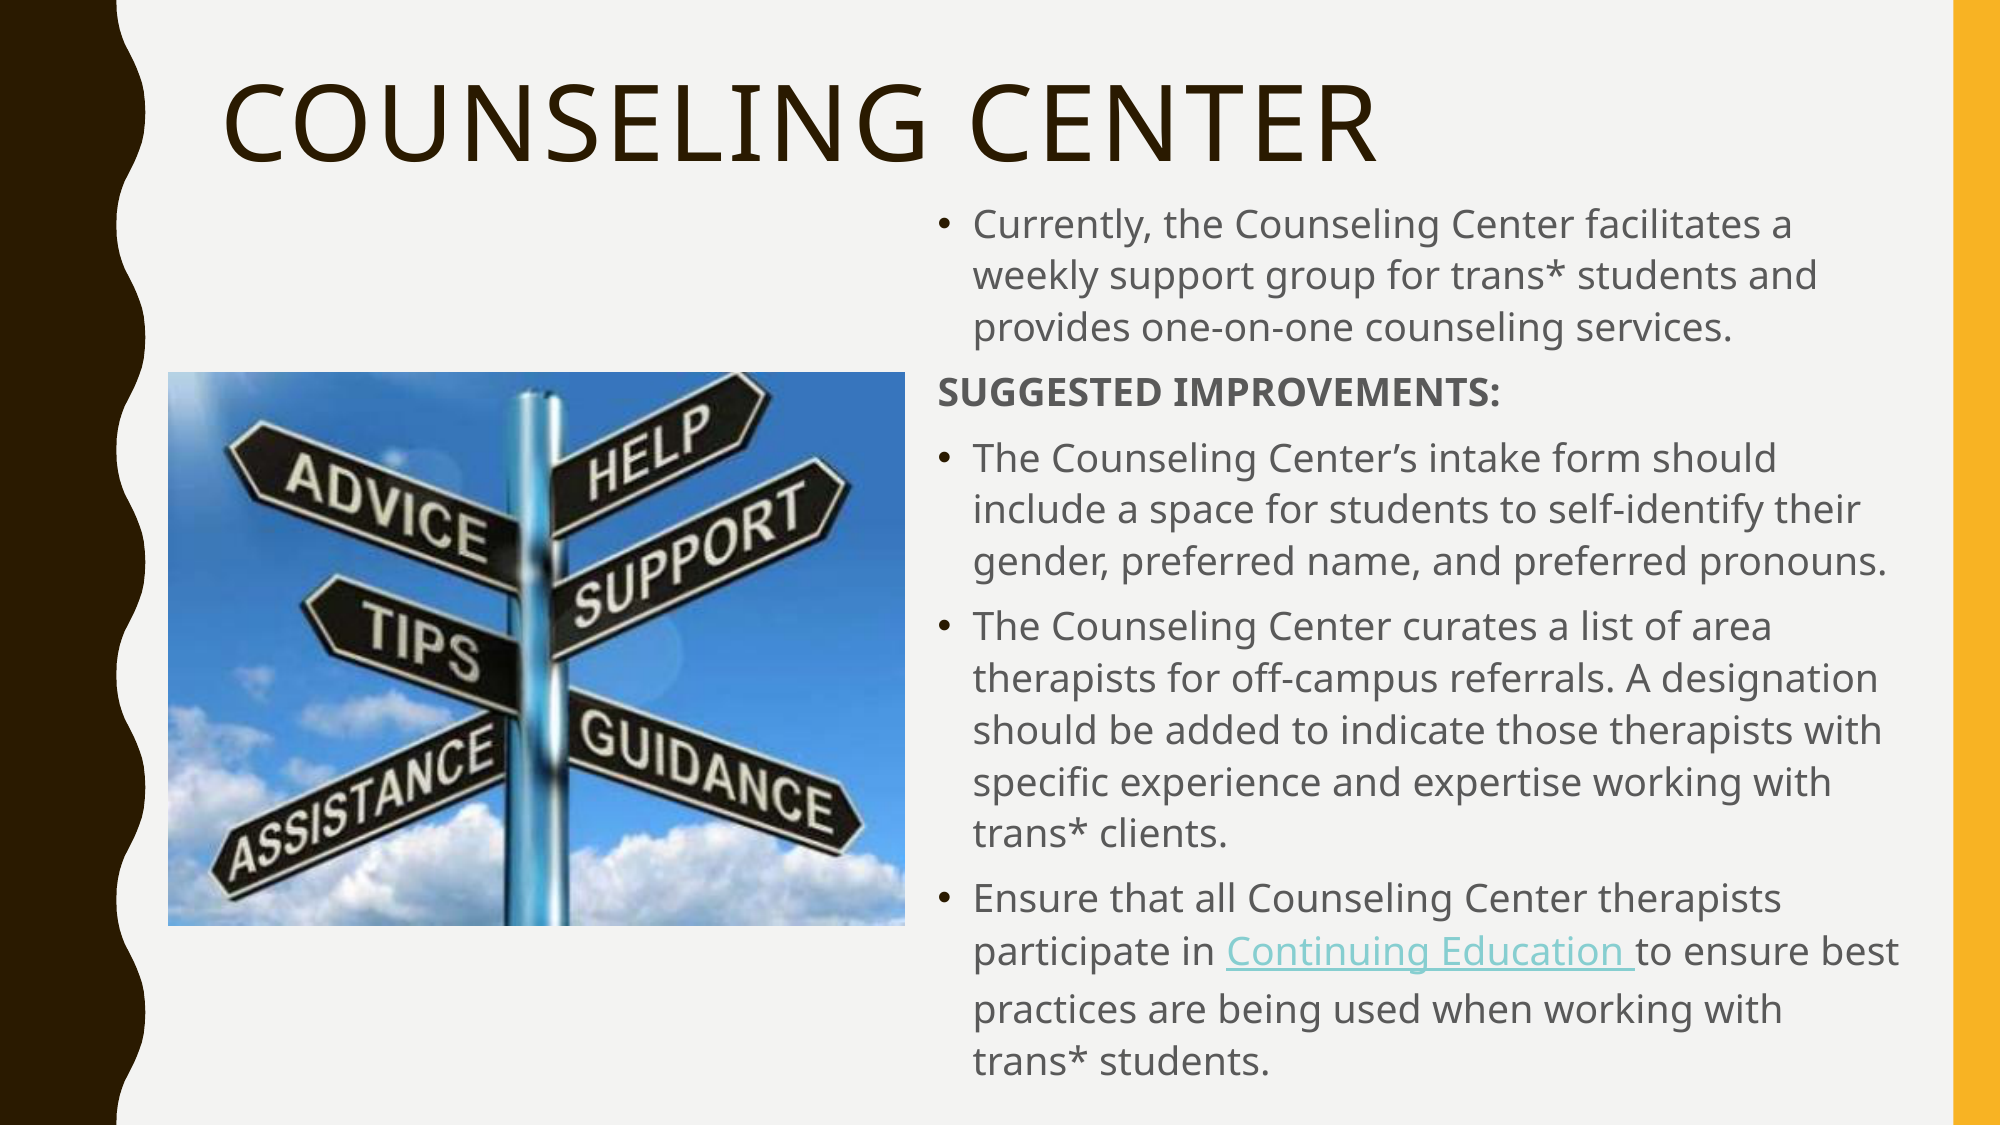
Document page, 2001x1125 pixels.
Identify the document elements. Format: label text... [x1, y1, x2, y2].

picture [168, 372, 905, 926]
title Counseling center [205, 62, 1875, 308]
list Currently, the Counseling Center facilitates a weekly support group for trans* students and provides one-on-one counseling services. SUGGESTED IMPROVEMENTS: The Counseling Center’s intake form should include a space for students to self-identify their gender, preferred name, and preferred pronouns. The Counseling Center curates a list of area therapists for off-campus referrals. A designation should be added to indicate those therapists with specific experience and expertise working with trans* clients. Ensure that all Counseling Center therapists participate in Continuing Education to ensure best practices are being used when working with trans* students. [922, 186, 1926, 1102]
